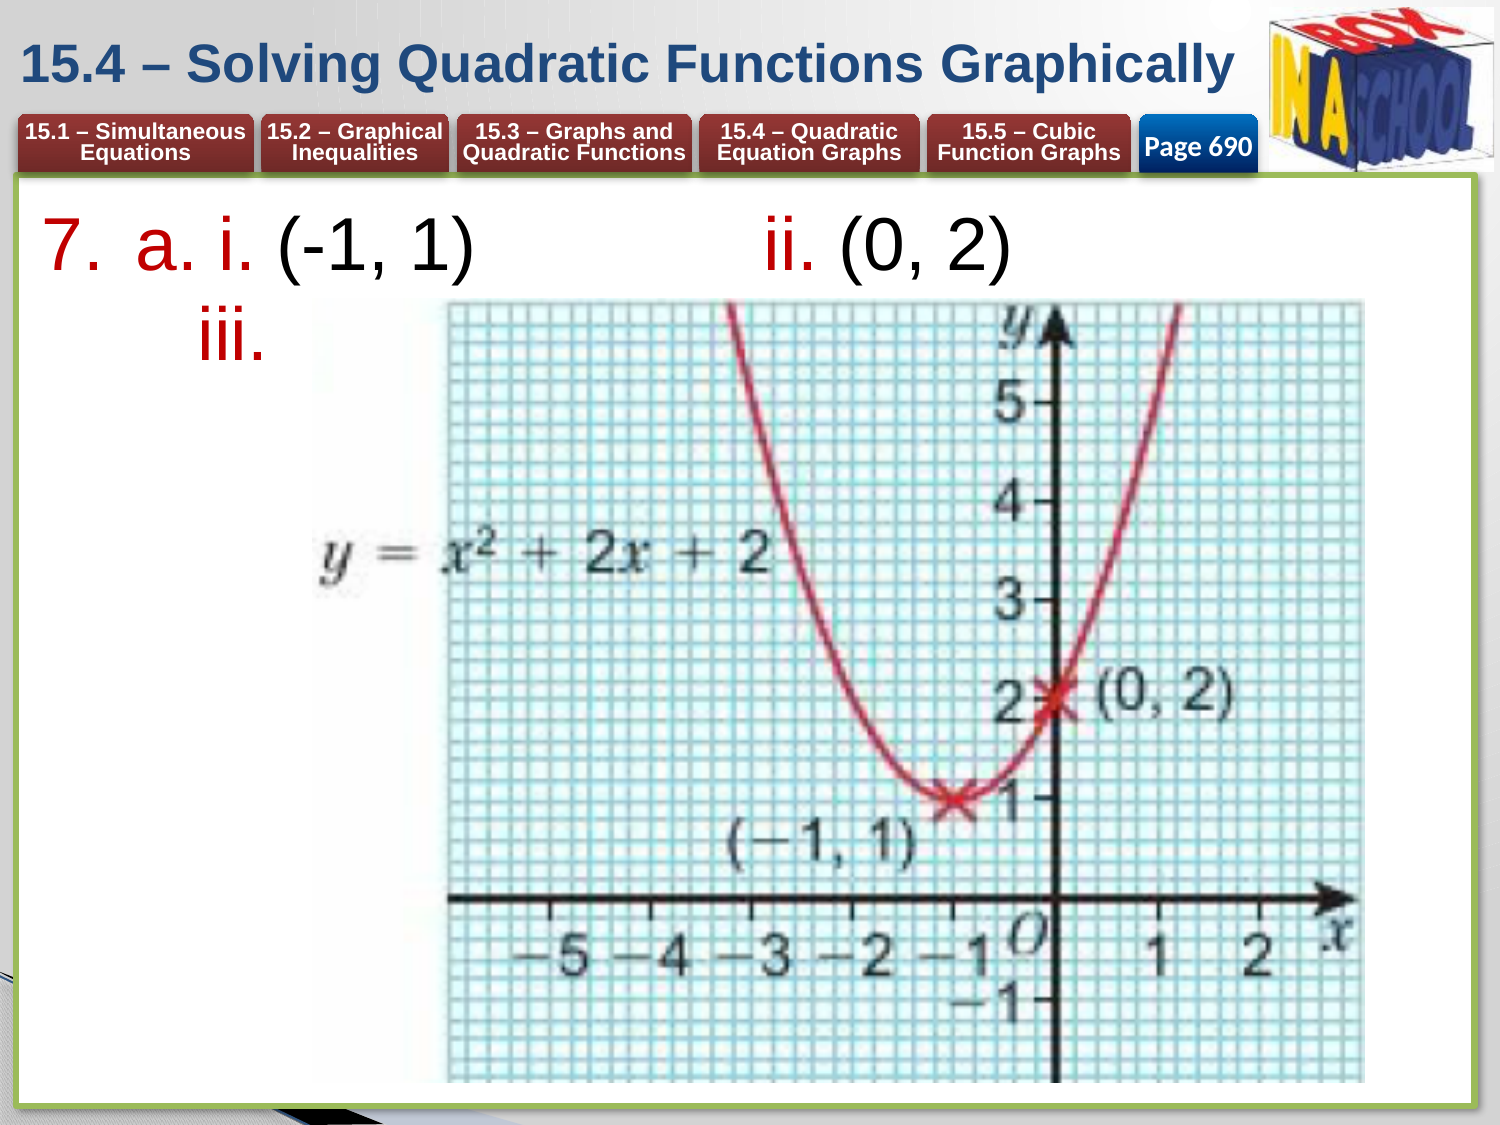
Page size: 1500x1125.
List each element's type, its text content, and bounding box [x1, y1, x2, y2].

picture [312, 298, 1365, 1083]
text_box a. i. (-1, 1) ii. (0, 2) iii. [27, 188, 1461, 384]
picture [281, 1114, 303, 1125]
title 15.4 – Solving Quadratic Functions Graphically [5, 7, 1260, 114]
picture [1269, 7, 1495, 172]
text_box Page 690 [1139, 114, 1258, 173]
